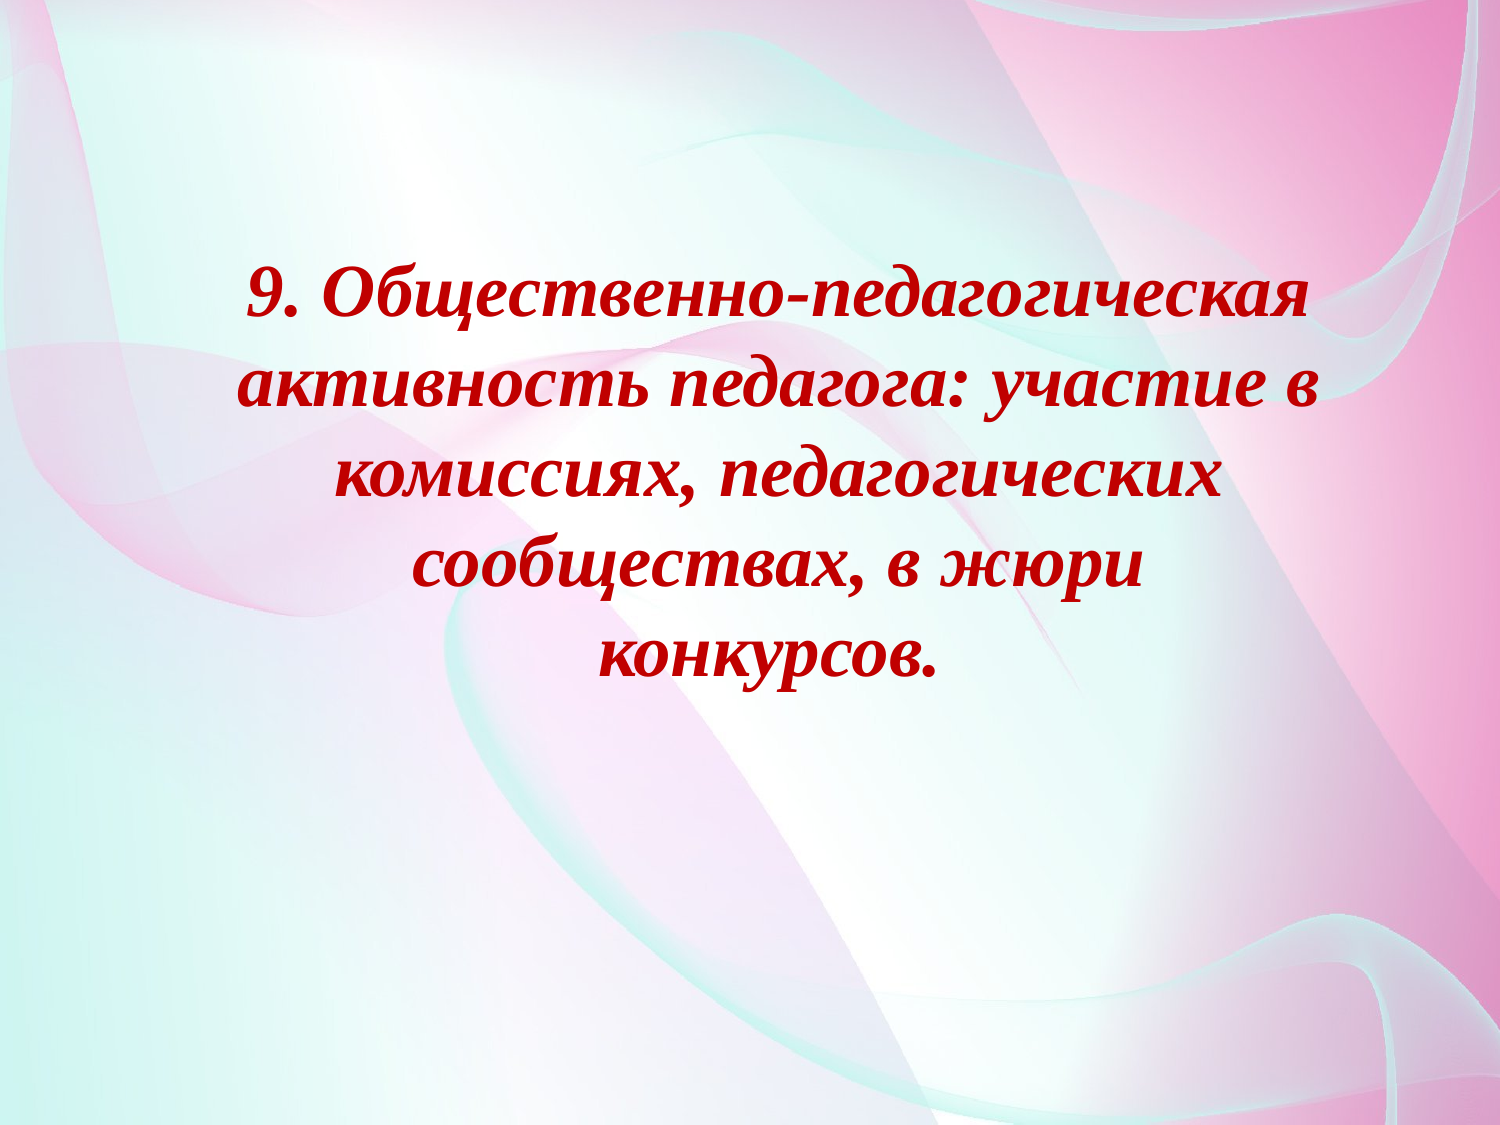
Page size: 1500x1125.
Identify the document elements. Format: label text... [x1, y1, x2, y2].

picture [0, 0, 1500, 1125]
text_box 9. Общественно-педагогическая активность педагога: участие в комиссиях, педагогических сообществах, в жюри конкурсов. [222, 234, 1336, 745]
